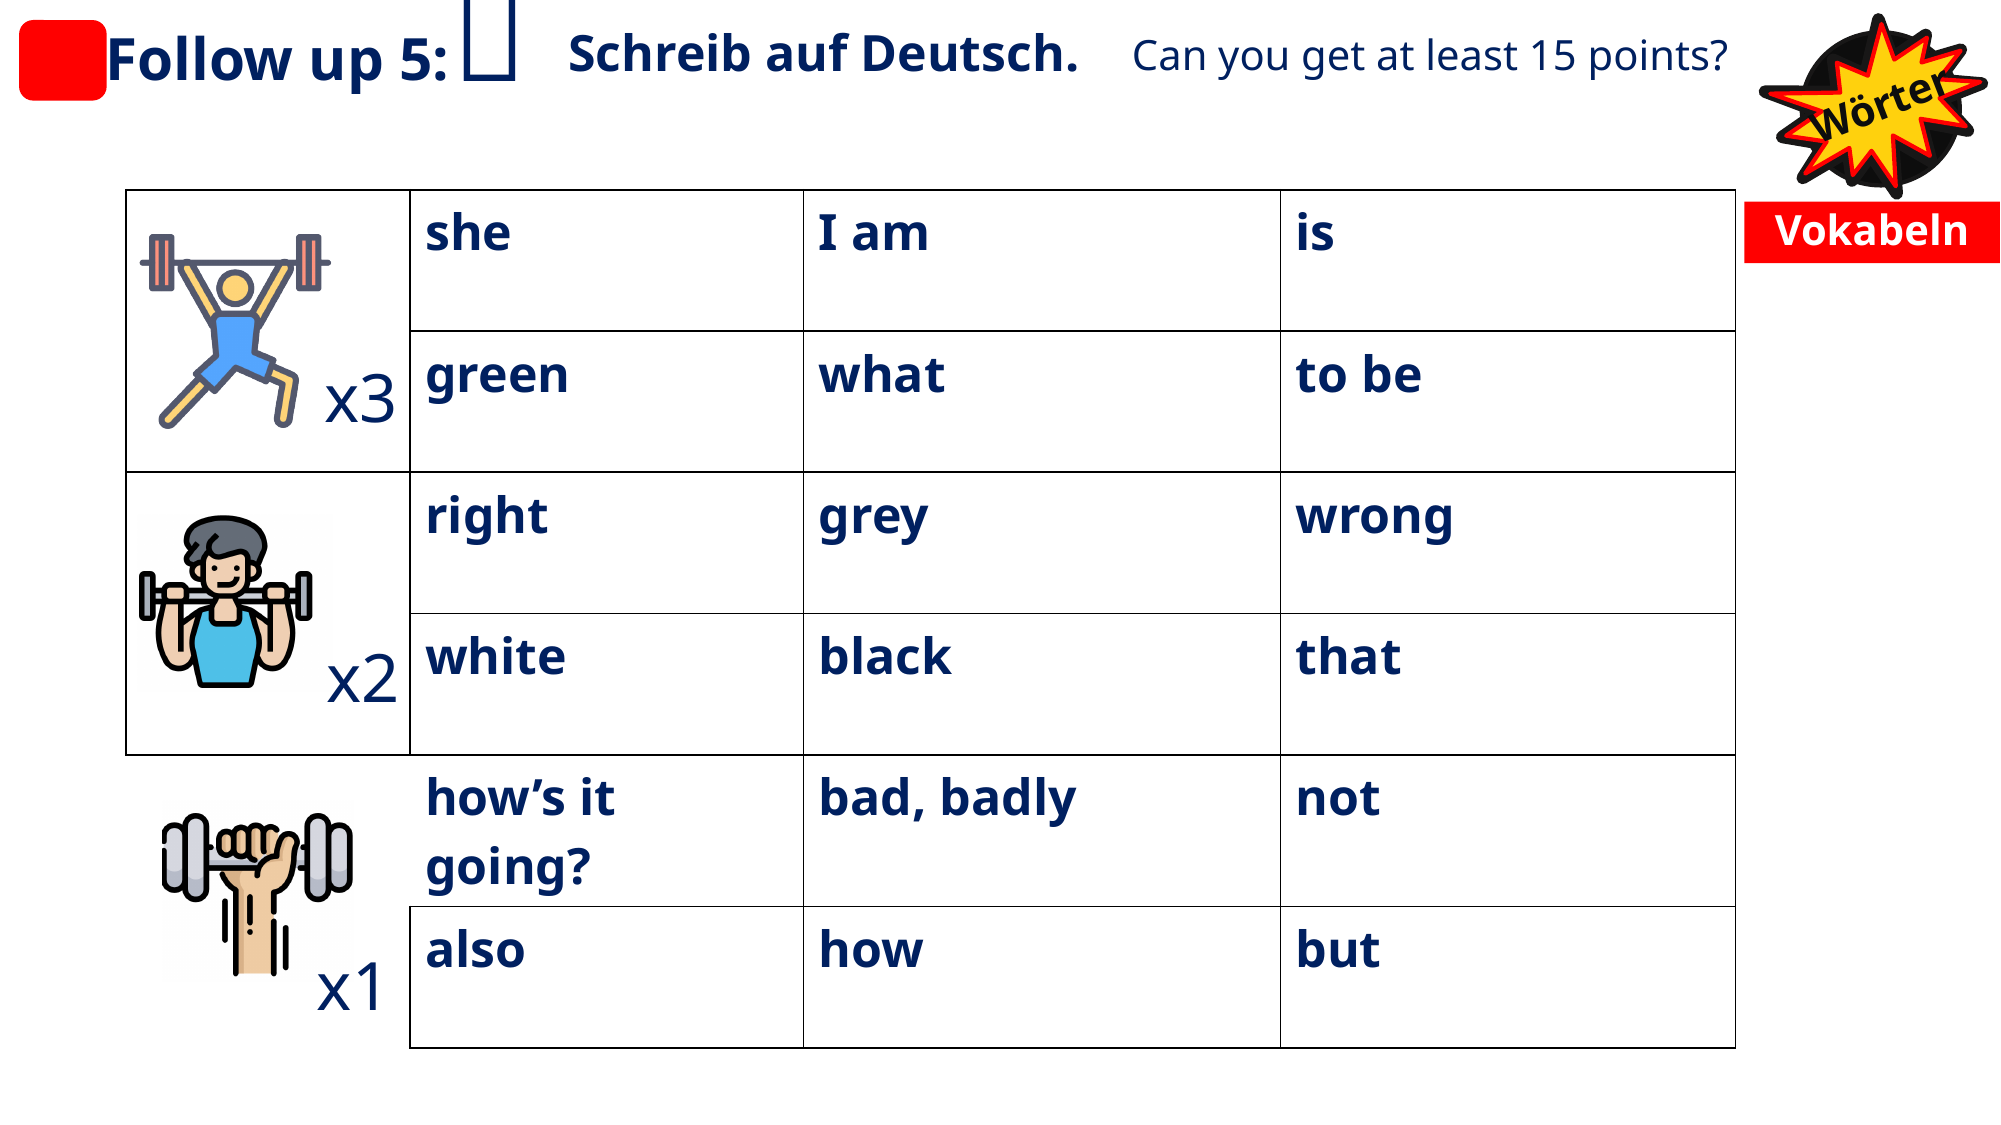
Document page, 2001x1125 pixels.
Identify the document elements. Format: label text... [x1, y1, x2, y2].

text_box  [437, 0, 615, 115]
picture [137, 513, 333, 692]
text_box x1 [302, 936, 406, 1032]
table_cell grey [804, 473, 1280, 613]
table_cell to be [1281, 332, 1735, 471]
table_cell what [804, 332, 1280, 471]
table_cell that [1281, 614, 1735, 754]
table_header [127, 191, 409, 471]
table_cell not [1281, 756, 1735, 906]
text_box [20, 21, 105, 100]
text_box x3 [309, 348, 413, 443]
picture [162, 800, 354, 982]
table_cell also [411, 907, 803, 1047]
text_box Can you get at least 15 points? [1117, 21, 1744, 86]
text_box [1779, 26, 1984, 193]
table_cell but [1281, 907, 1735, 1047]
table_cell [127, 473, 409, 754]
table_cell green [411, 332, 803, 471]
table_cell [126, 756, 410, 1048]
picture [137, 234, 333, 430]
table_cell right [411, 473, 803, 613]
table_cell black [804, 614, 1280, 754]
text_box Schreib auf Deutsch. [615, 13, 1094, 89]
table_cell bad, badly [804, 756, 1280, 906]
table_header I am [804, 191, 1280, 330]
table_cell how [804, 907, 1280, 1047]
title Follow up 5: [105, 14, 437, 110]
table_cell how’s it going? [410, 756, 803, 906]
table_header is [1281, 191, 1735, 330]
table_cell wrong [1281, 473, 1735, 613]
text_box Vokabeln [1744, 201, 2000, 264]
table_header she [411, 191, 803, 330]
text_box x2 [311, 628, 415, 723]
table_cell white [411, 614, 803, 754]
